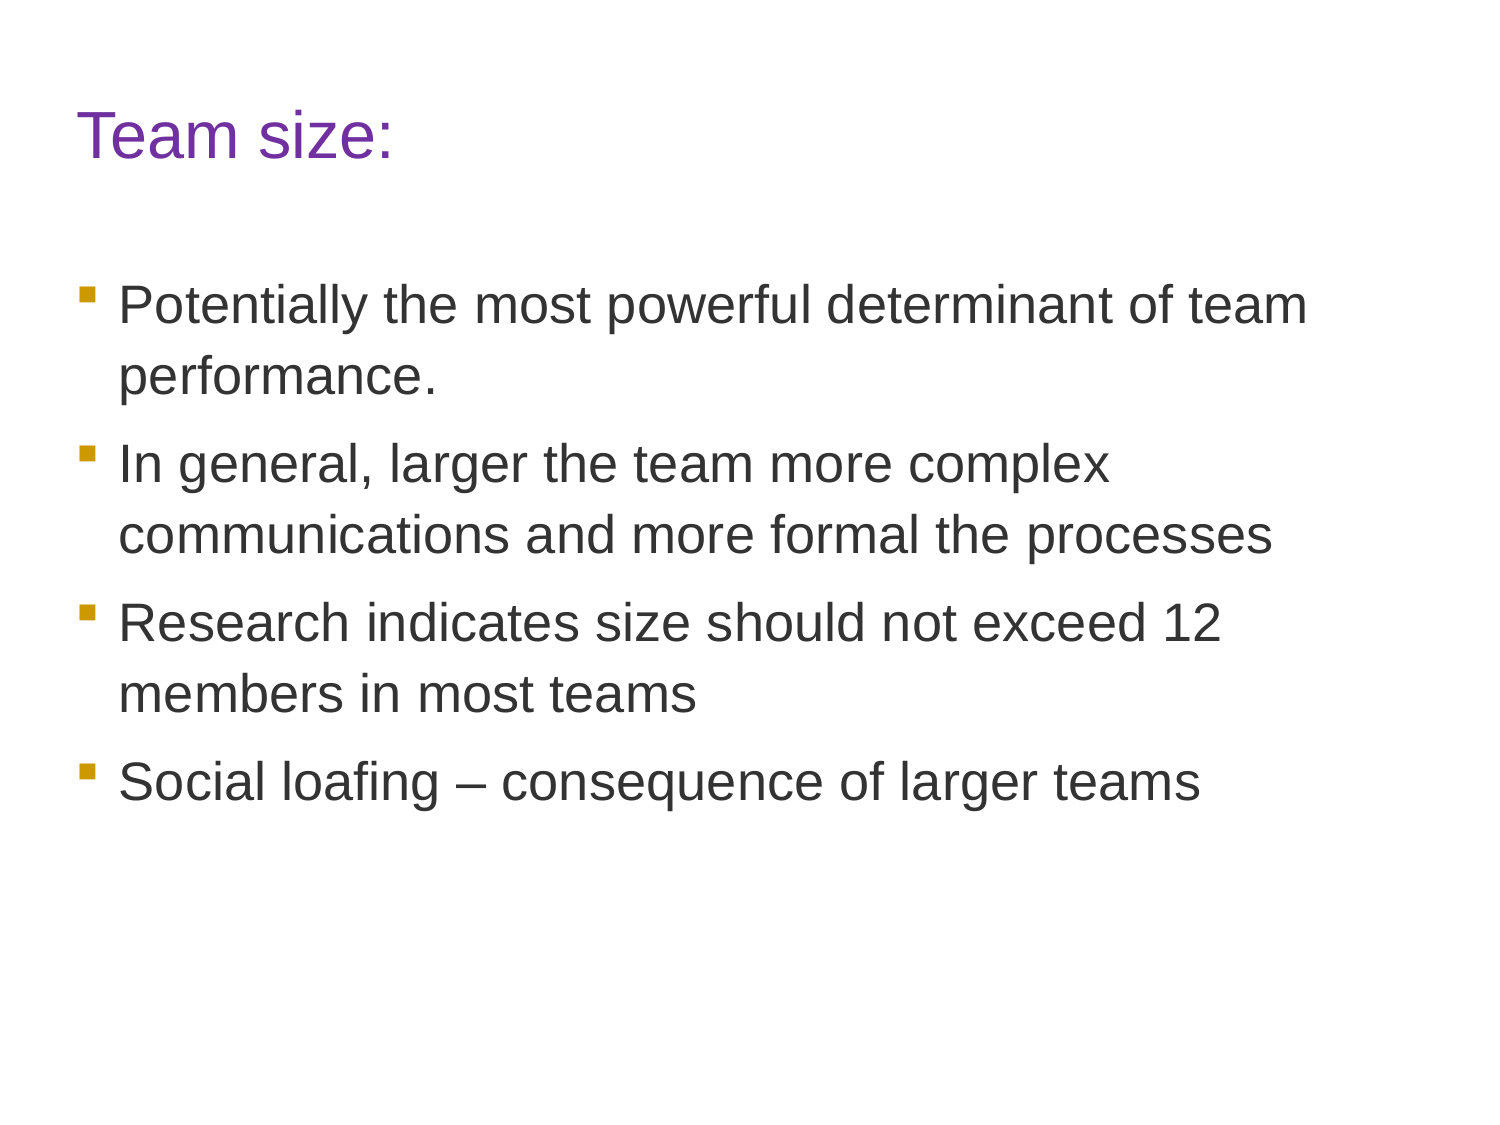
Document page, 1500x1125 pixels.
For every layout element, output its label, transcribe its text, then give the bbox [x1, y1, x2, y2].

list Potentially the most powerful determinant of team performance. In general, larger the team more complex communications and more formal the processes Research indicates size should not exceed 12 members in most teams Social loafing – consequence of larger teams [74, 262, 1426, 977]
title Team size: [76, 91, 1424, 256]
